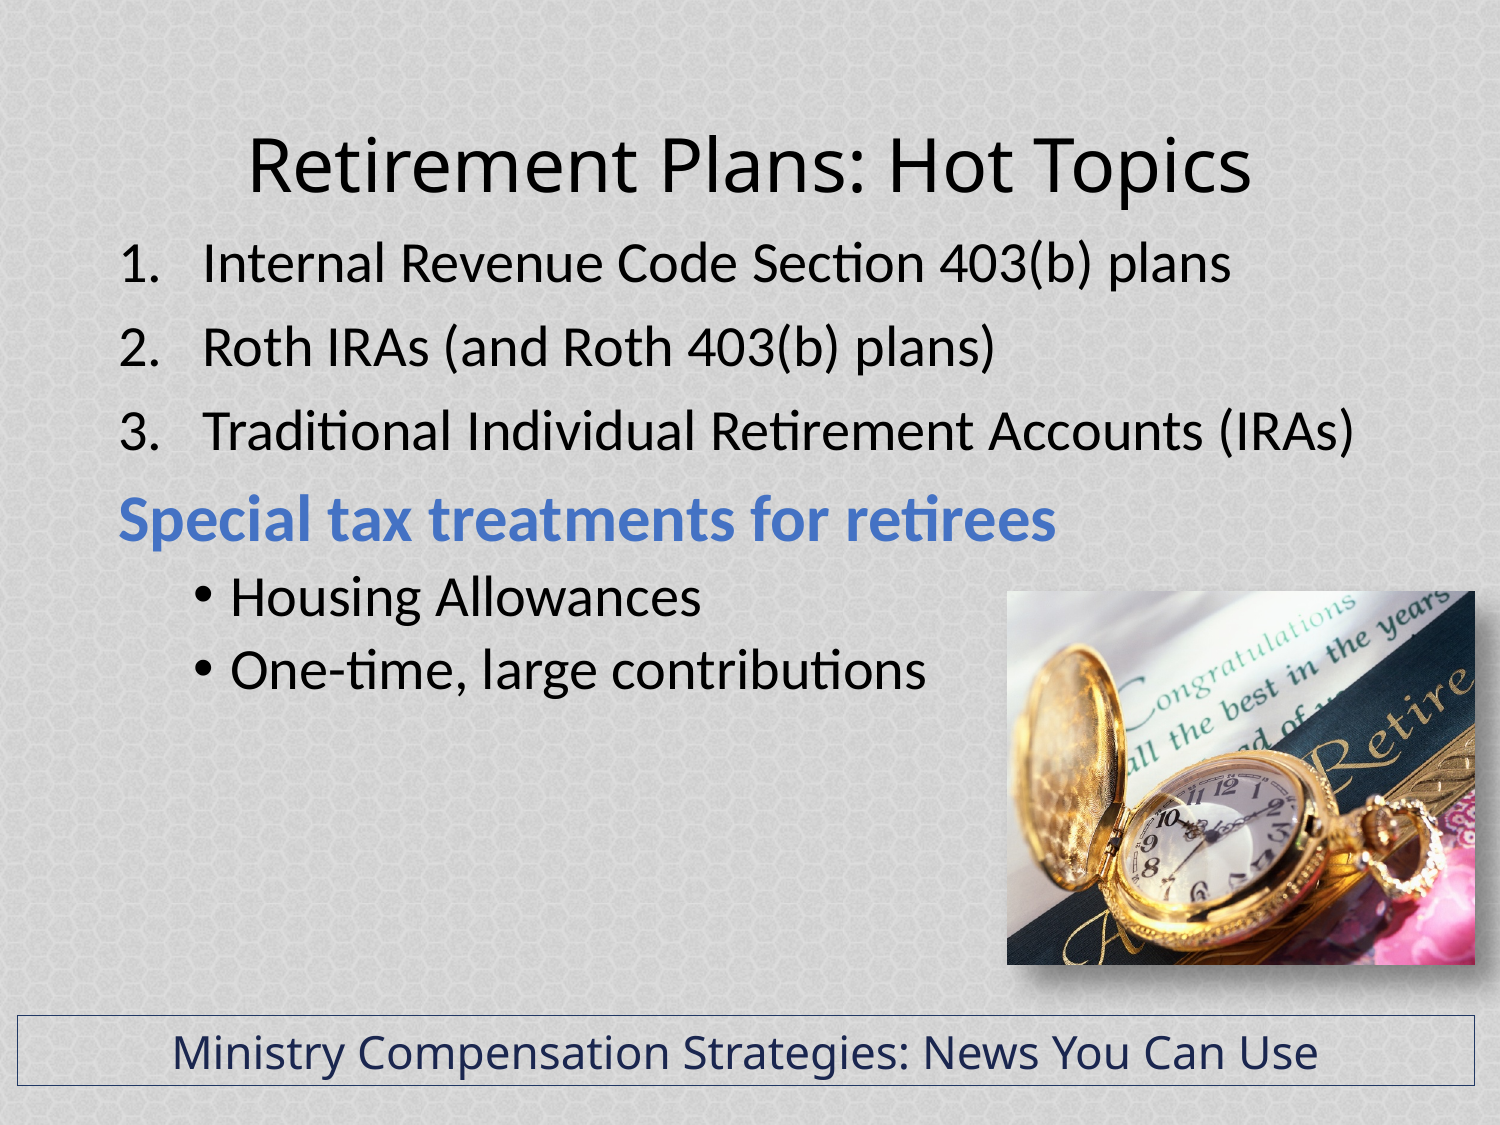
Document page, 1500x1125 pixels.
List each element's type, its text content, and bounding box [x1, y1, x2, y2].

list Internal Revenue Code Section 403(b) plans Roth IRAs (and Roth 403(b) plans) Traditional Individual Retirement Accounts (IRAs) Special tax treatments for retirees Housing Allowances One-time, large contributions [103, 224, 1397, 855]
picture [0, 0, 1500, 1125]
text_box Ministry Compensation Strategies: News You Can Use [17, 1015, 1475, 1086]
title Retirement Plans: Hot Topics [103, 59, 1397, 224]
